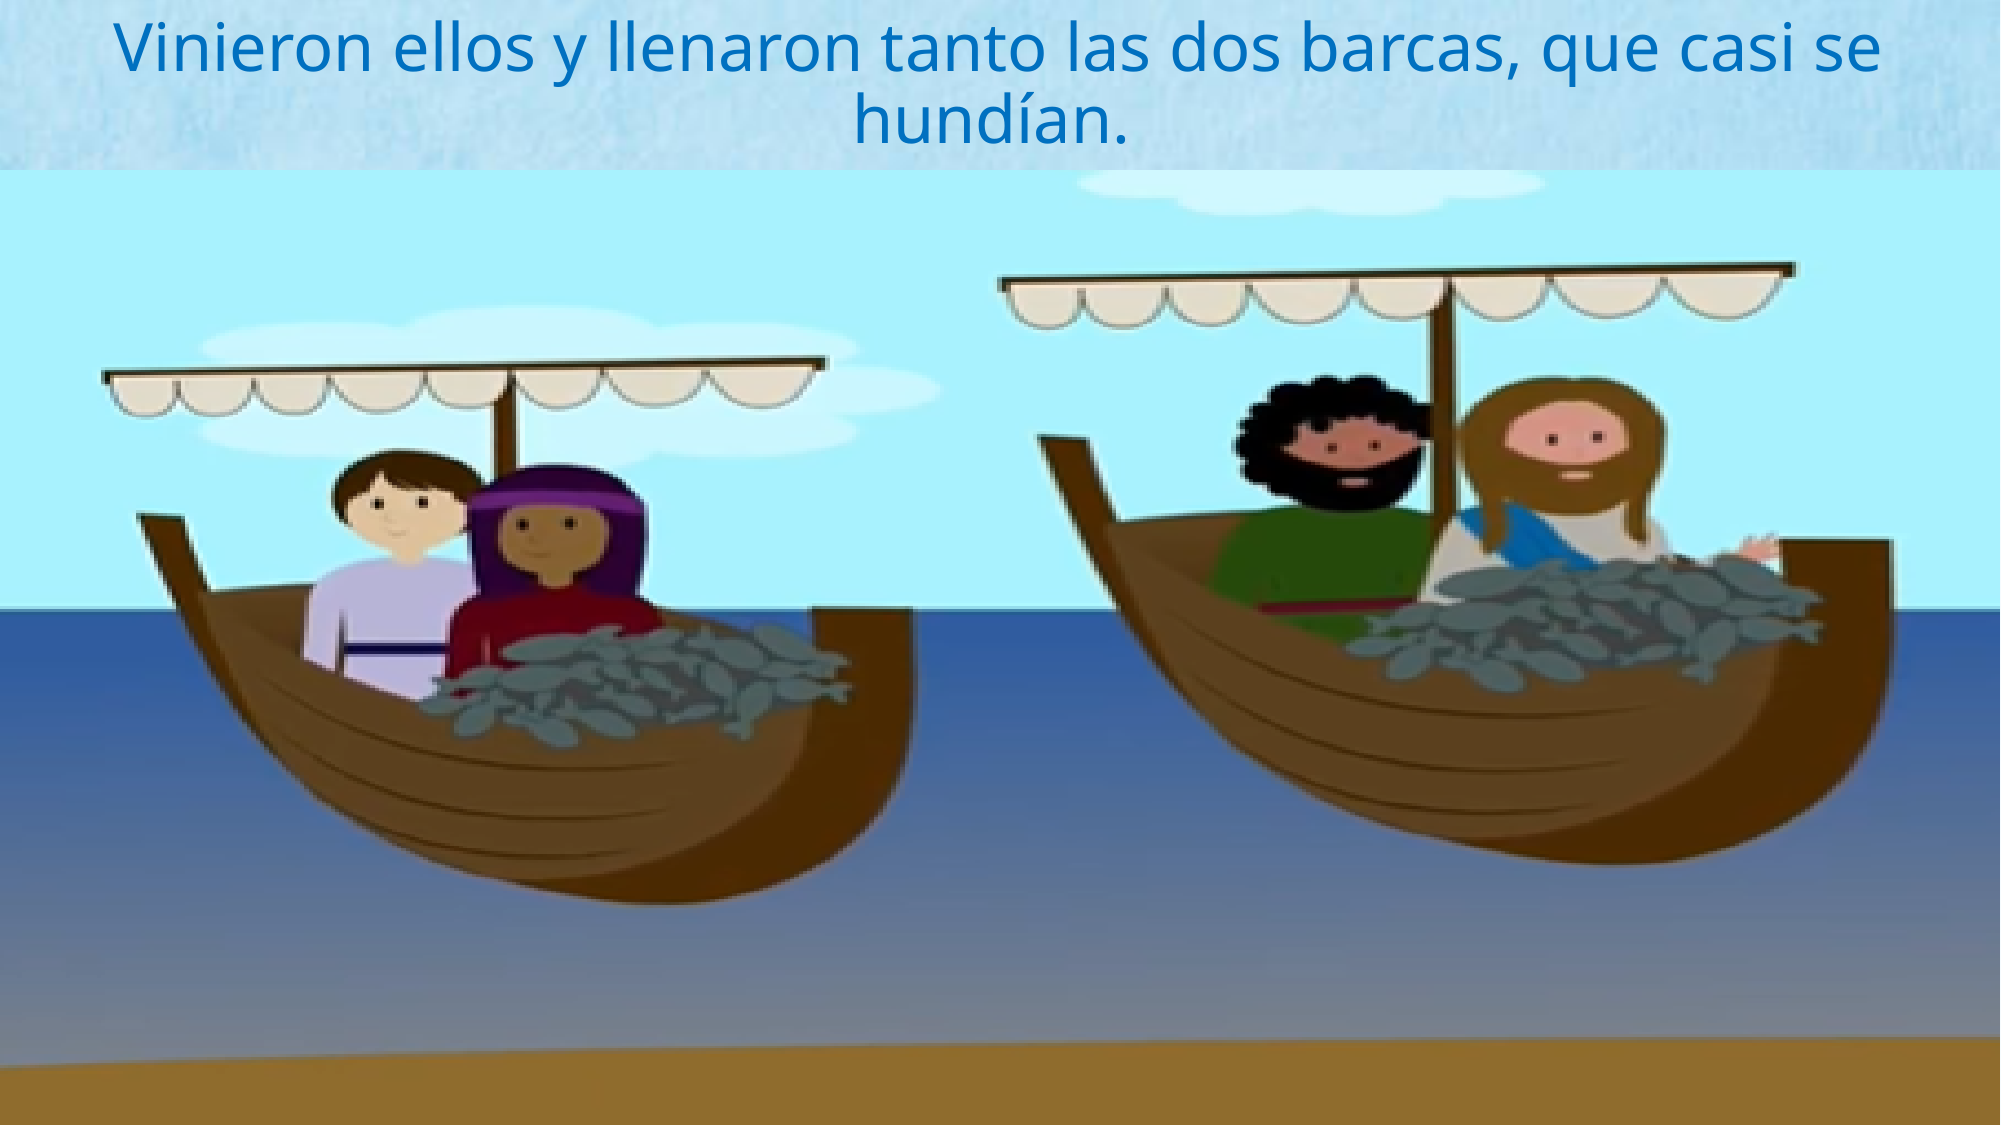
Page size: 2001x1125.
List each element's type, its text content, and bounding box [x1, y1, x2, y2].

title Vinieron ellos y llenaron tanto las dos barcas, que casi se hundían. [0, 0, 2000, 170]
picture [0, 0, 2001, 1125]
